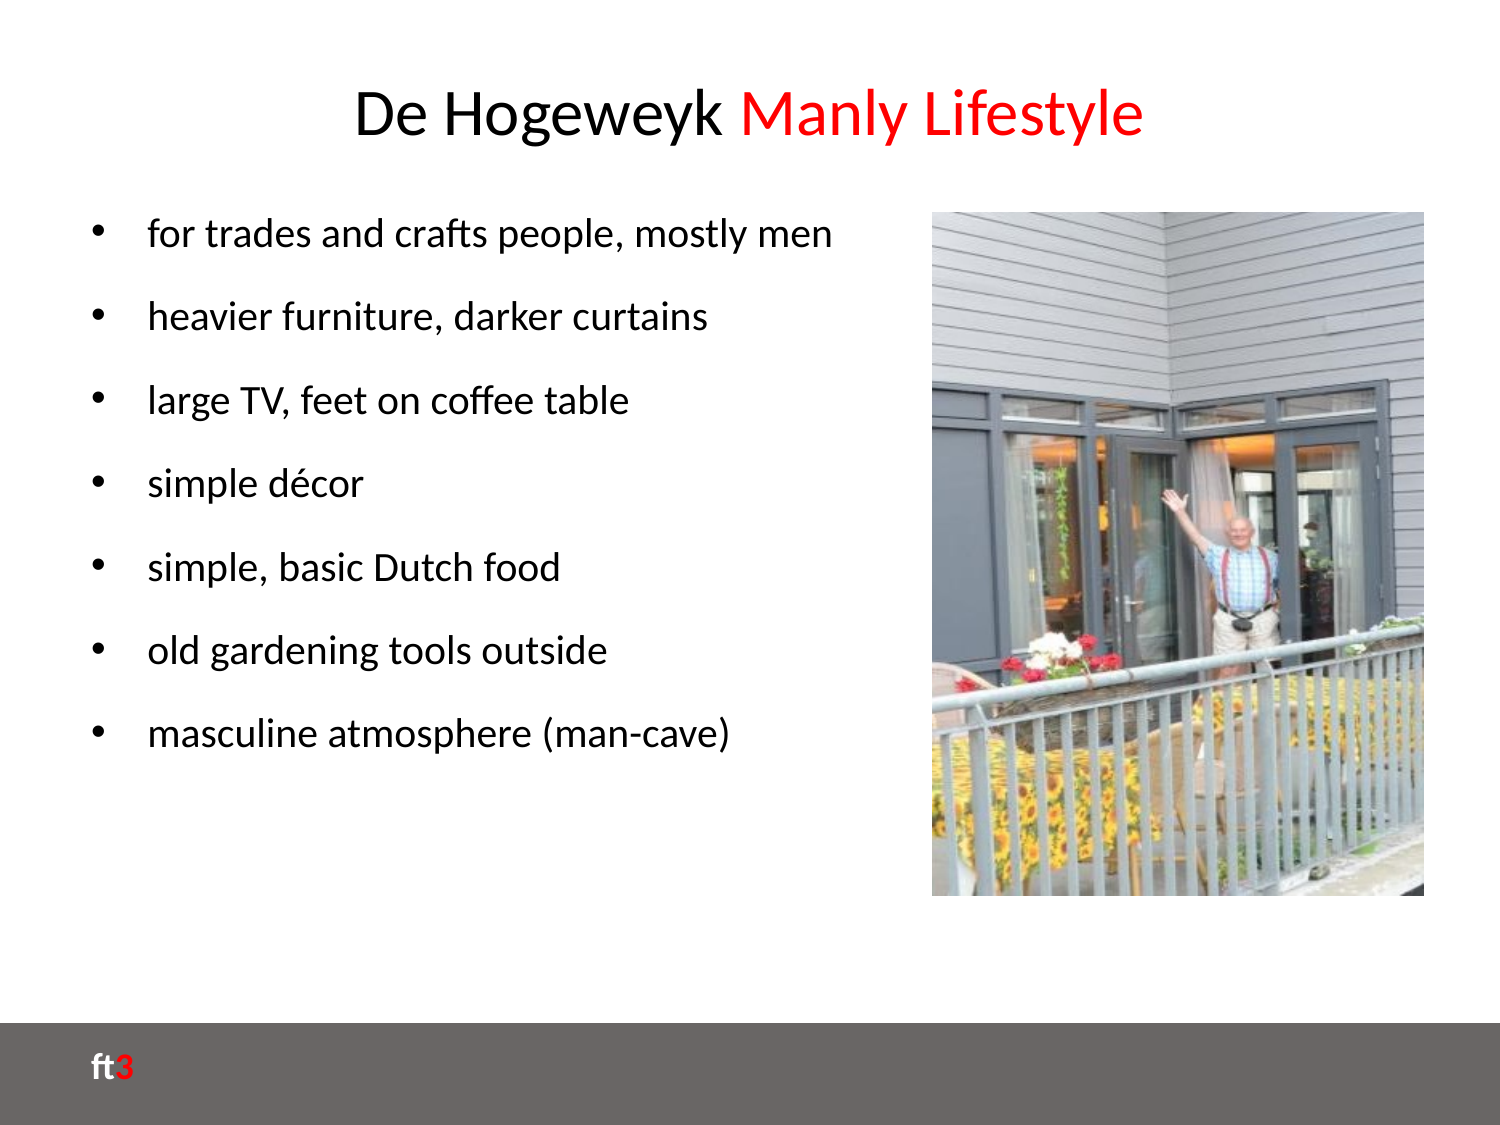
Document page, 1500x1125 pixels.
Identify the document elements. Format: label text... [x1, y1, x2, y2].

list for trades and crafts people, mostly men heavier furniture, darker curtains large TV, feet on coffee table simple décor simple, basic Dutch food old gardening tools outside masculine atmosphere (man-cave) [76, 172, 1427, 930]
picture [932, 212, 1424, 897]
title De Hogeweyk Manly Lifestyle [75, 45, 1425, 173]
